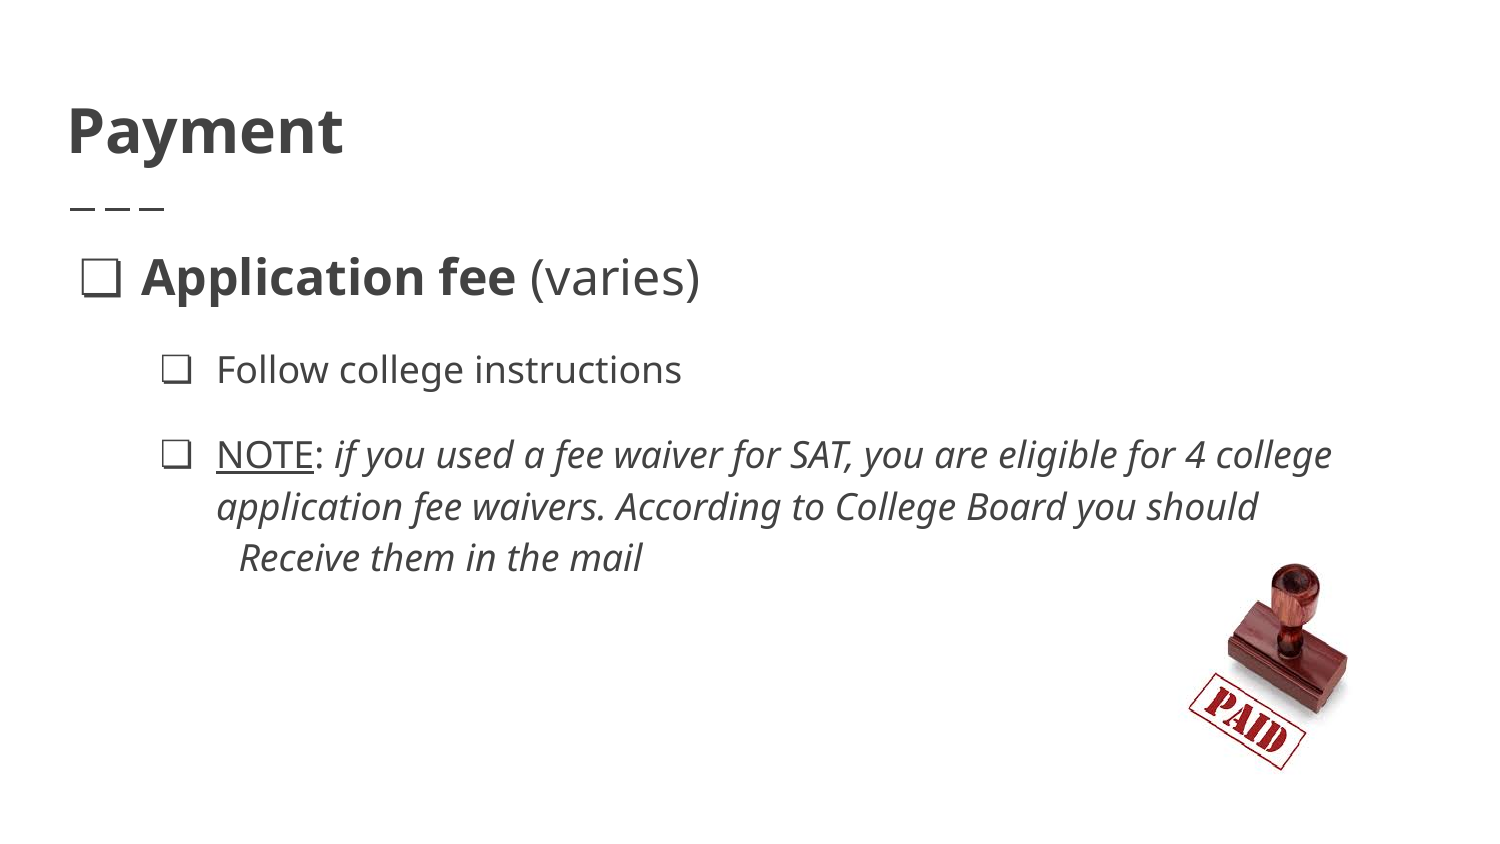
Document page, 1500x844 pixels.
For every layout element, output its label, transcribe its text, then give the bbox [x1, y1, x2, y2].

picture [1162, 546, 1383, 789]
list Application fee (varies) Follow college instructions NOTE: if you used a fee waiver for SAT, you are eligible for 4 college application fee waivers. According to College Board you should Receive them in the mail [51, 221, 1449, 772]
title Payment [51, 61, 1449, 182]
